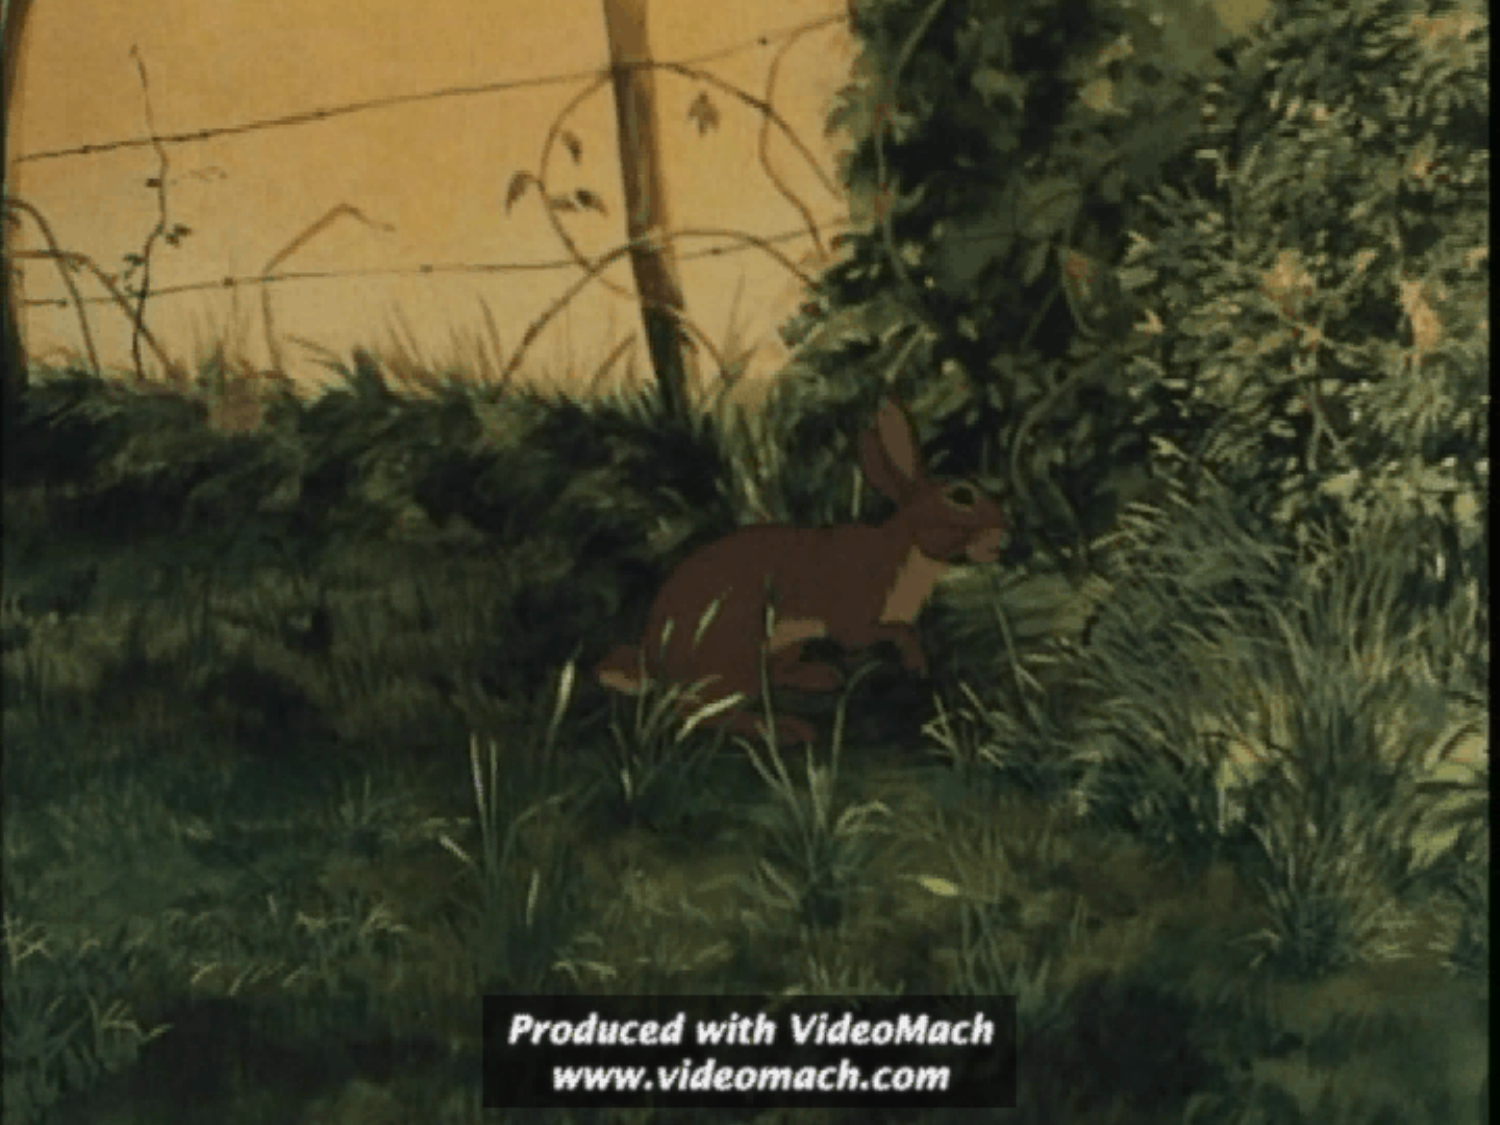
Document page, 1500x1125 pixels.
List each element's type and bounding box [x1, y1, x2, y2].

text_box [0, 0, 1500, 1125]
